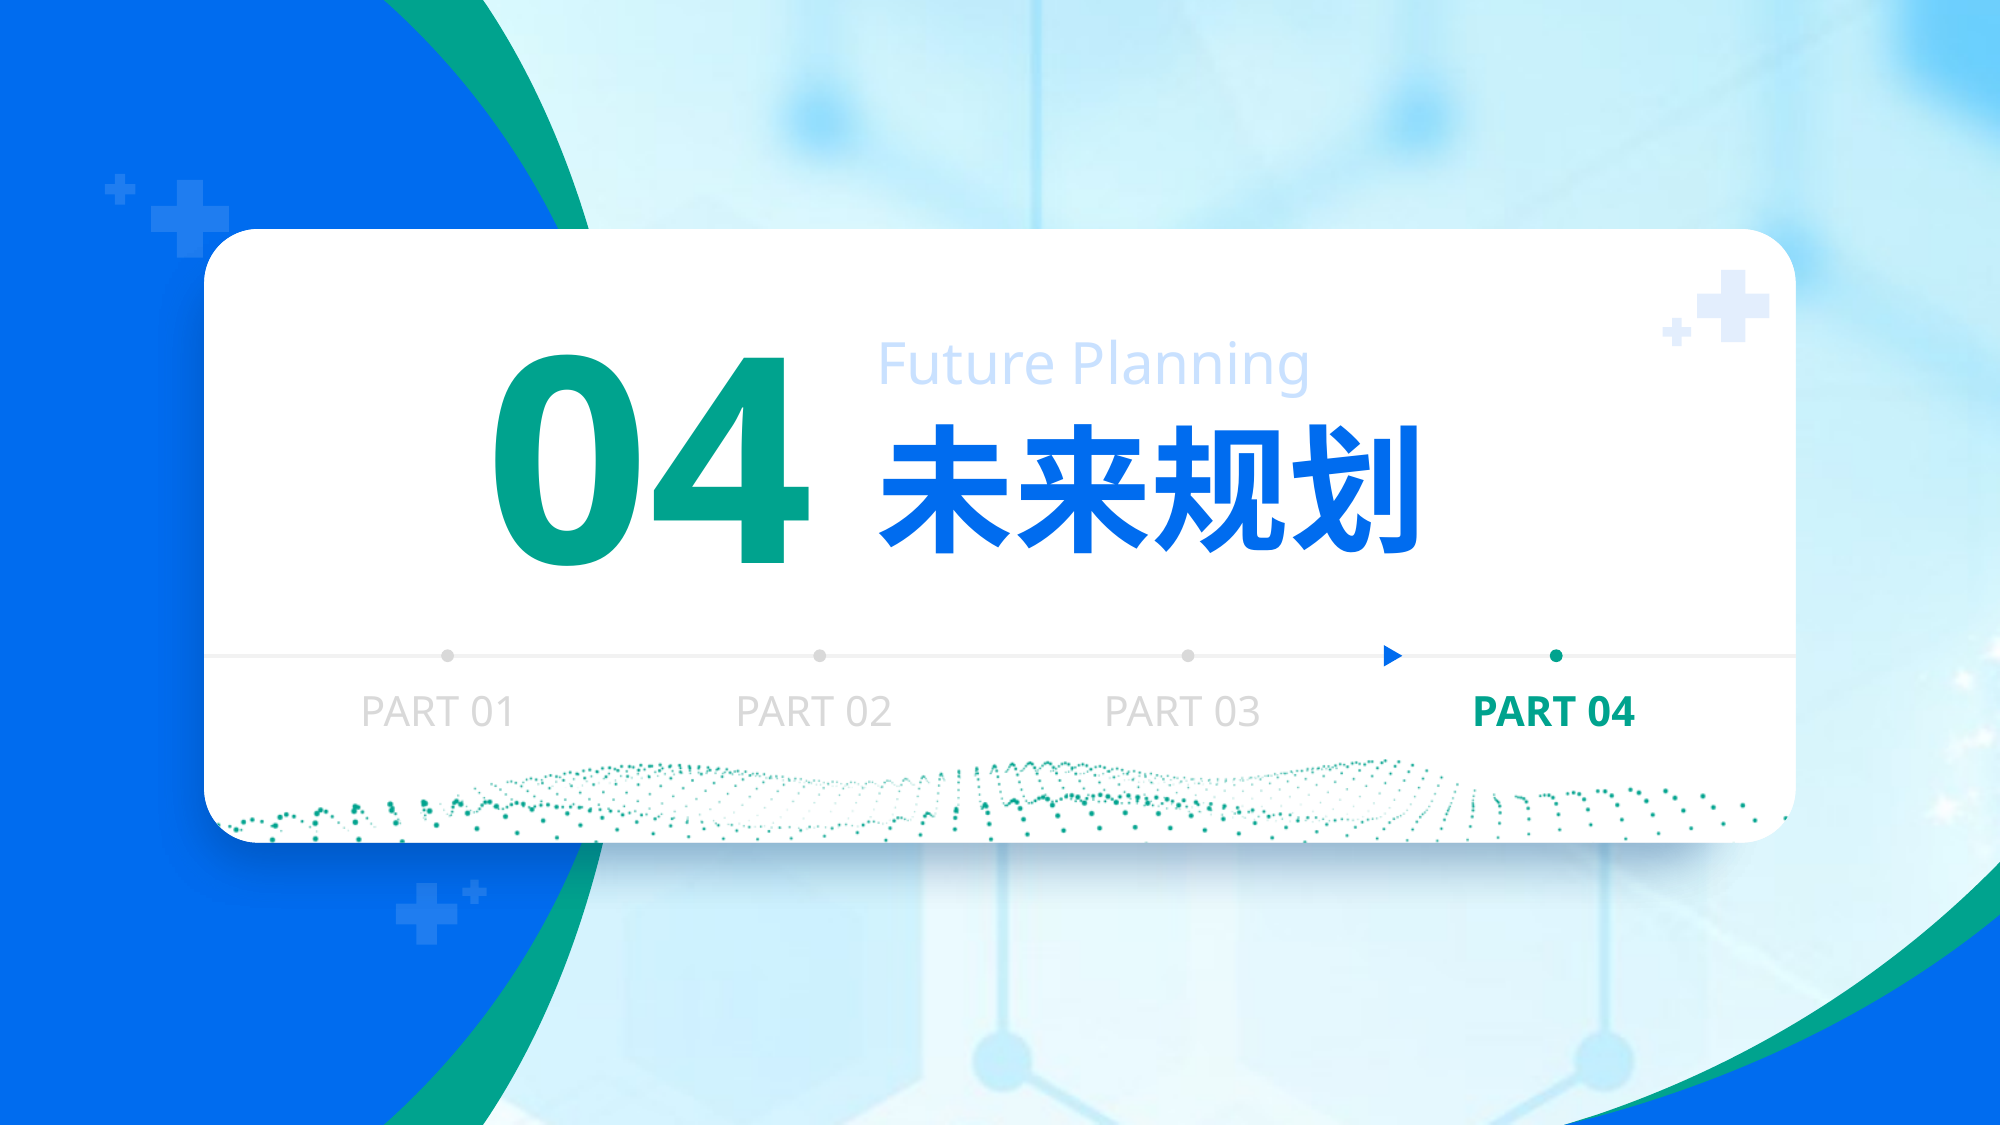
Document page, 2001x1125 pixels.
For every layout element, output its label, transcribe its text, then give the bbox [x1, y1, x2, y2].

text_box [1382, 656, 1405, 669]
text_box PART 01 [360, 684, 537, 736]
text_box [1180, 648, 1196, 655]
text_box 04 [485, 275, 844, 625]
text_box Future Planning [876, 326, 1447, 398]
text_box 未来规划 [876, 404, 1447, 571]
text_box PART 04 [1471, 684, 1641, 736]
text_box [440, 656, 456, 664]
text_box [1662, 317, 1692, 347]
text_box [203, 228, 1797, 799]
text_box PART 03 [1103, 684, 1273, 736]
text_box [1180, 656, 1196, 664]
text_box [1548, 656, 1564, 664]
text_box [812, 648, 828, 655]
text_box [812, 656, 828, 664]
text_box [440, 648, 455, 655]
text_box [1696, 269, 1770, 343]
text_box [1382, 643, 1403, 655]
text_box PART 02 [735, 684, 905, 736]
text_box [1548, 648, 1564, 655]
picture [204, 0, 2000, 1125]
